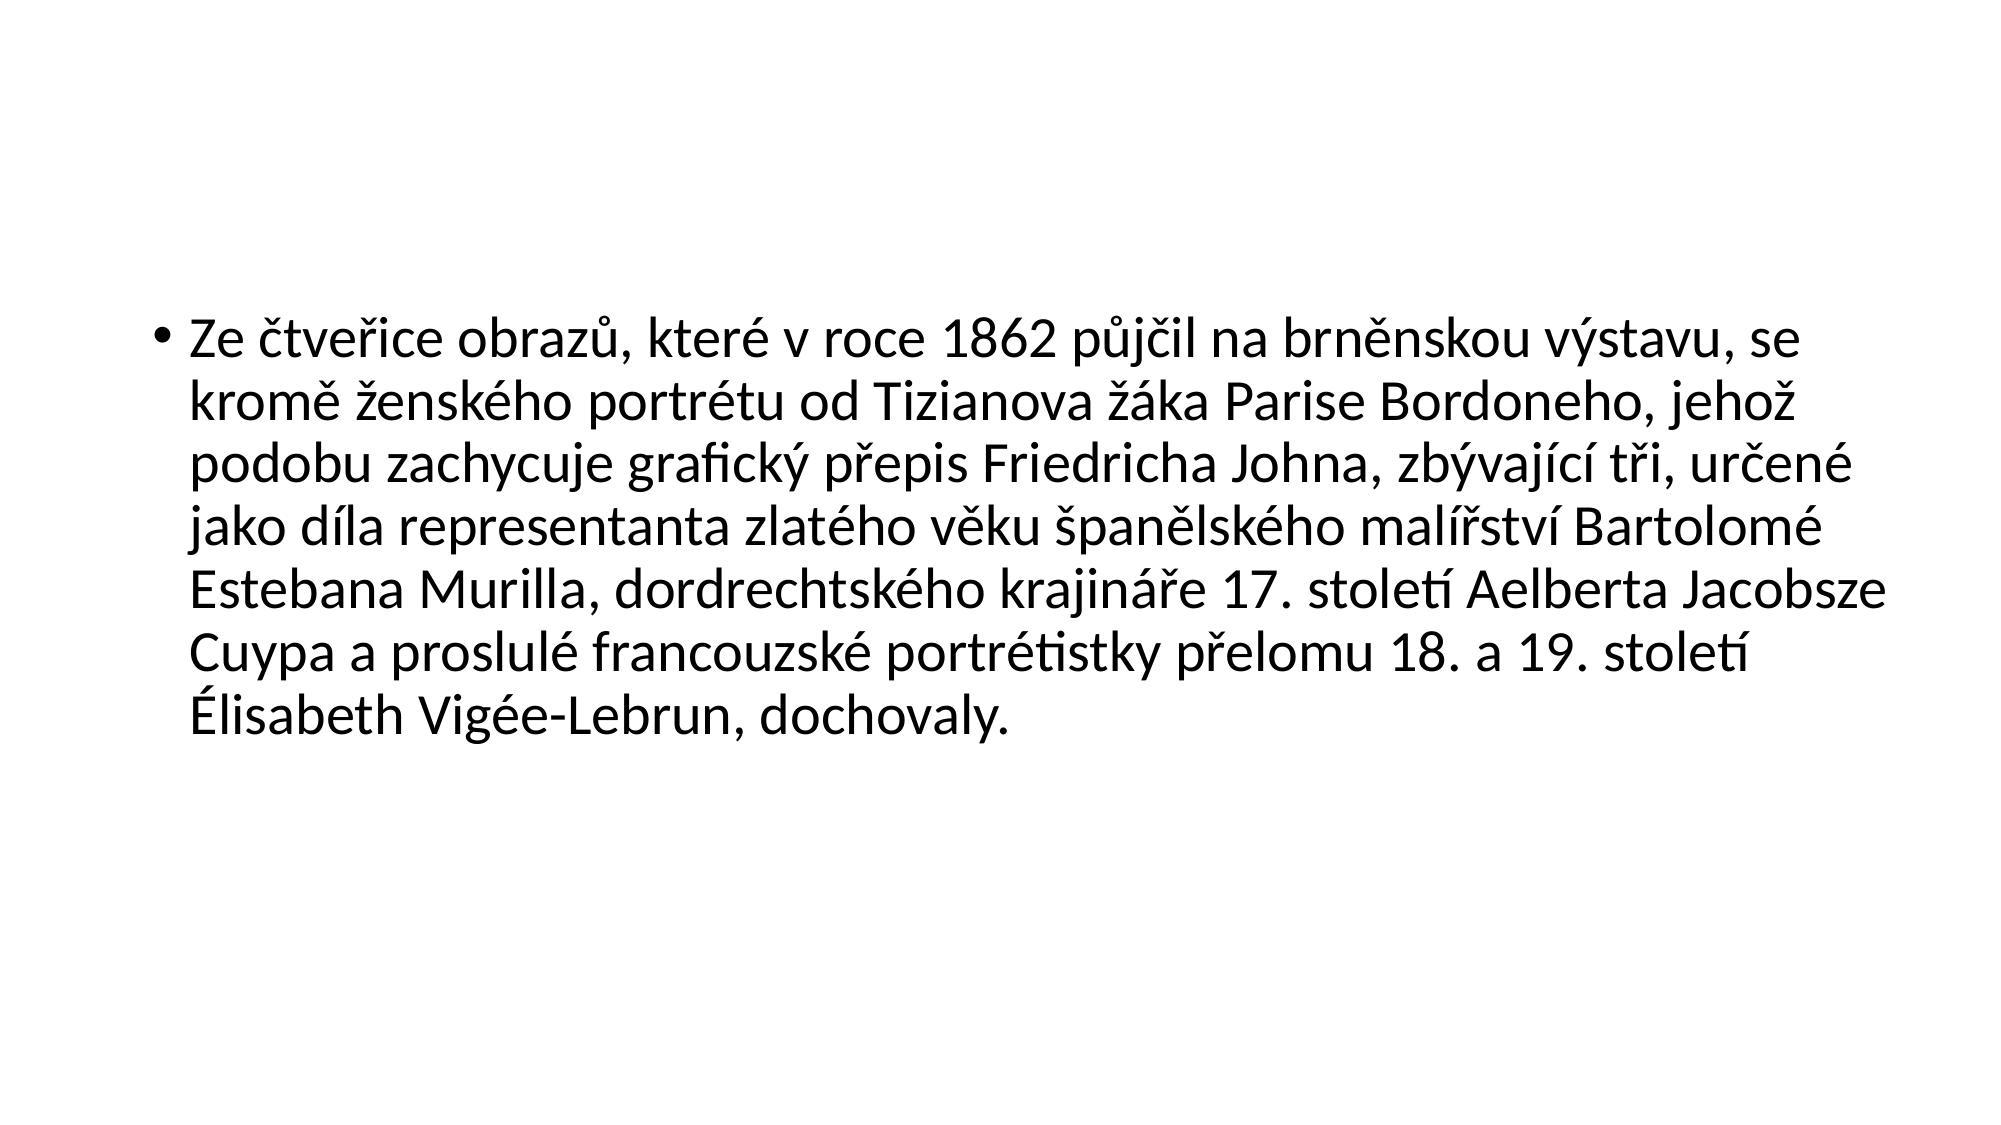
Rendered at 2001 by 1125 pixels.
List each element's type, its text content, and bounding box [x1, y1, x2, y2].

list Ze čtveřice obrazů, které v roce 1862 půjčil na brněnskou výstavu, se kromě ženského portrétu od Tizianova žáka Parise Bordoneho, jehož podobu zachycuje grafický přepis Friedricha Johna, zbývající tři, určené jako díla representanta zlatého věku španělského malířství Bartolomé Estebana Murilla, dordrechtského krajináře 17. století Aelberta Jacobsze Cuypa a proslulé francouzské portrétistky přelomu 18. a 19. století Élisabeth Vigée-Lebrun, dochovaly. [137, 299, 1961, 1088]
